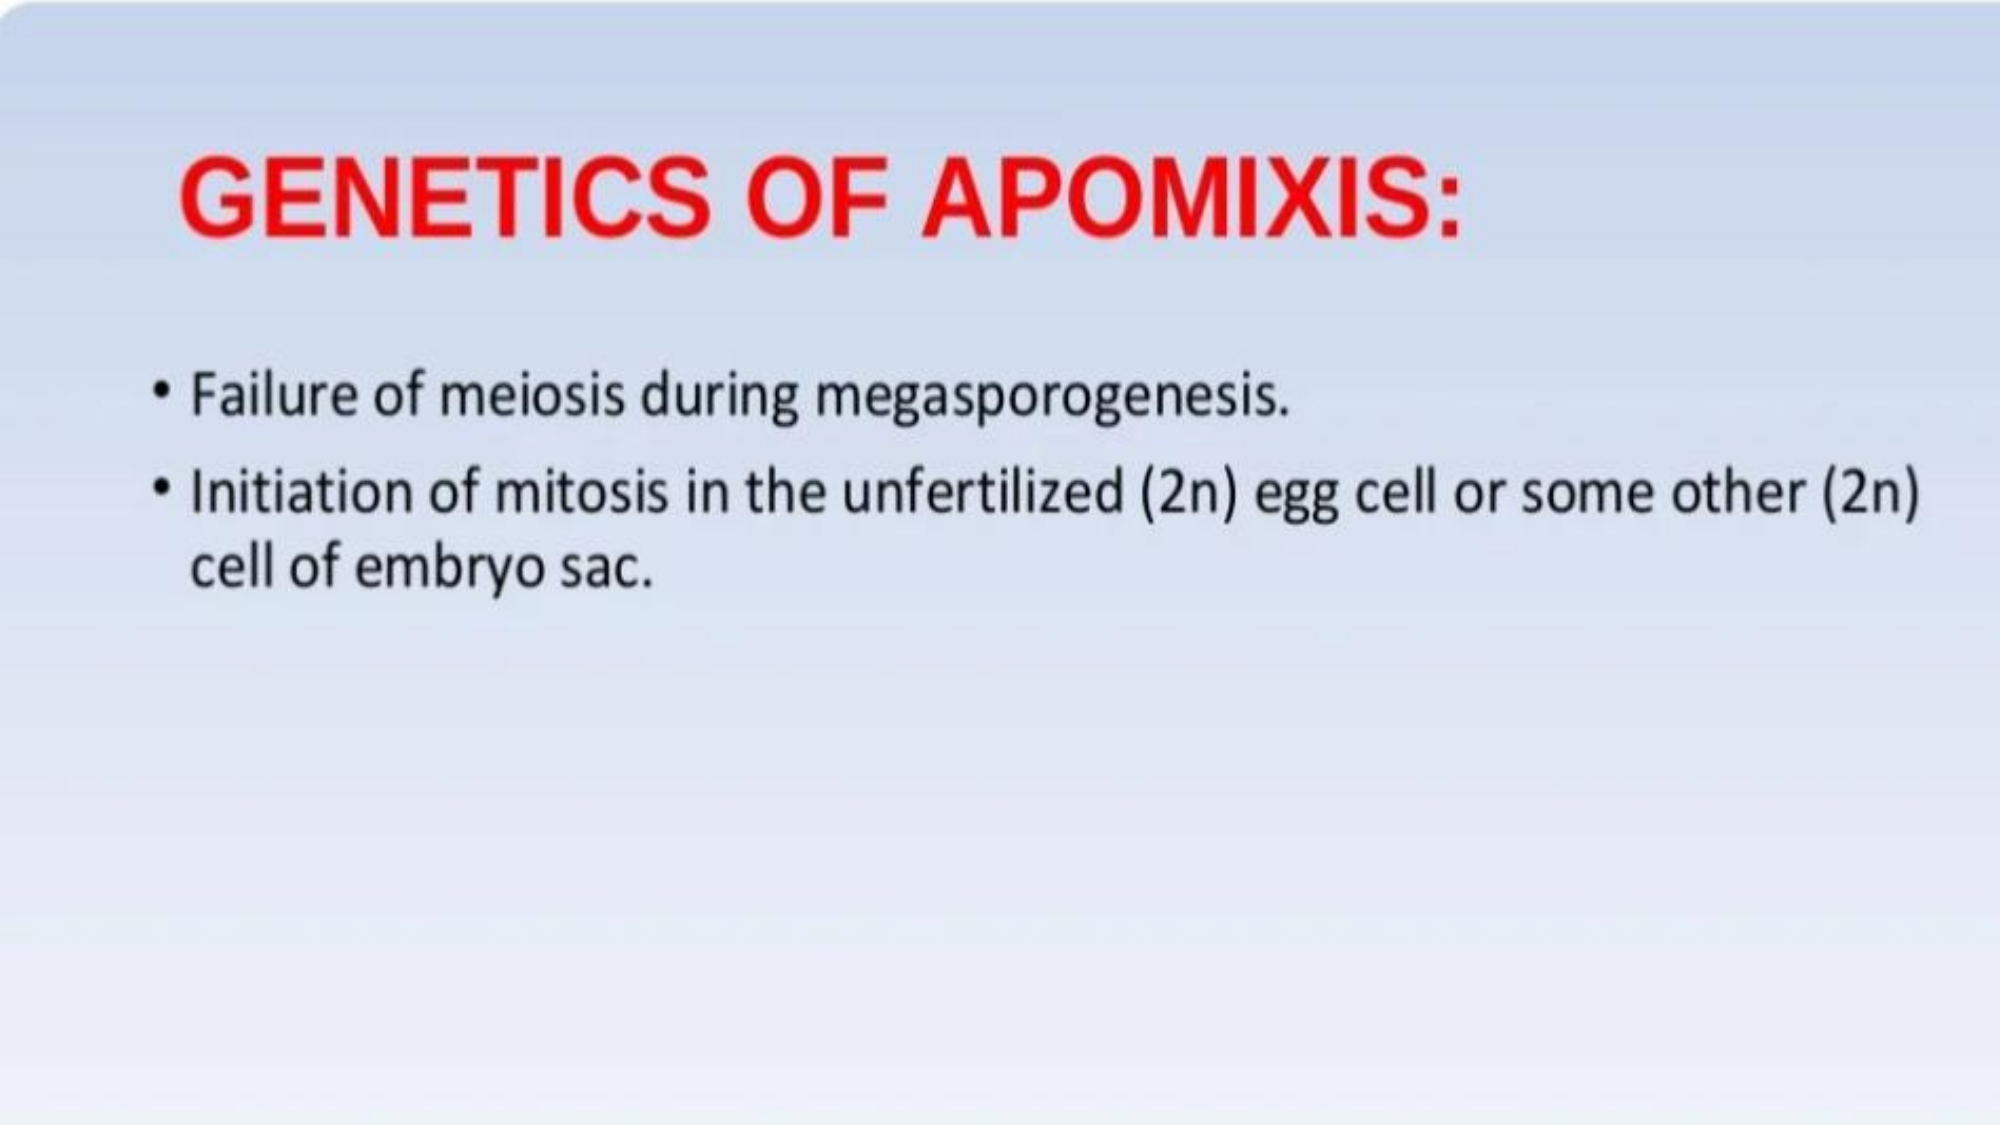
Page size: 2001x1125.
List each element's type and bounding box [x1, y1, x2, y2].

list [0, 0, 2000, 1125]
